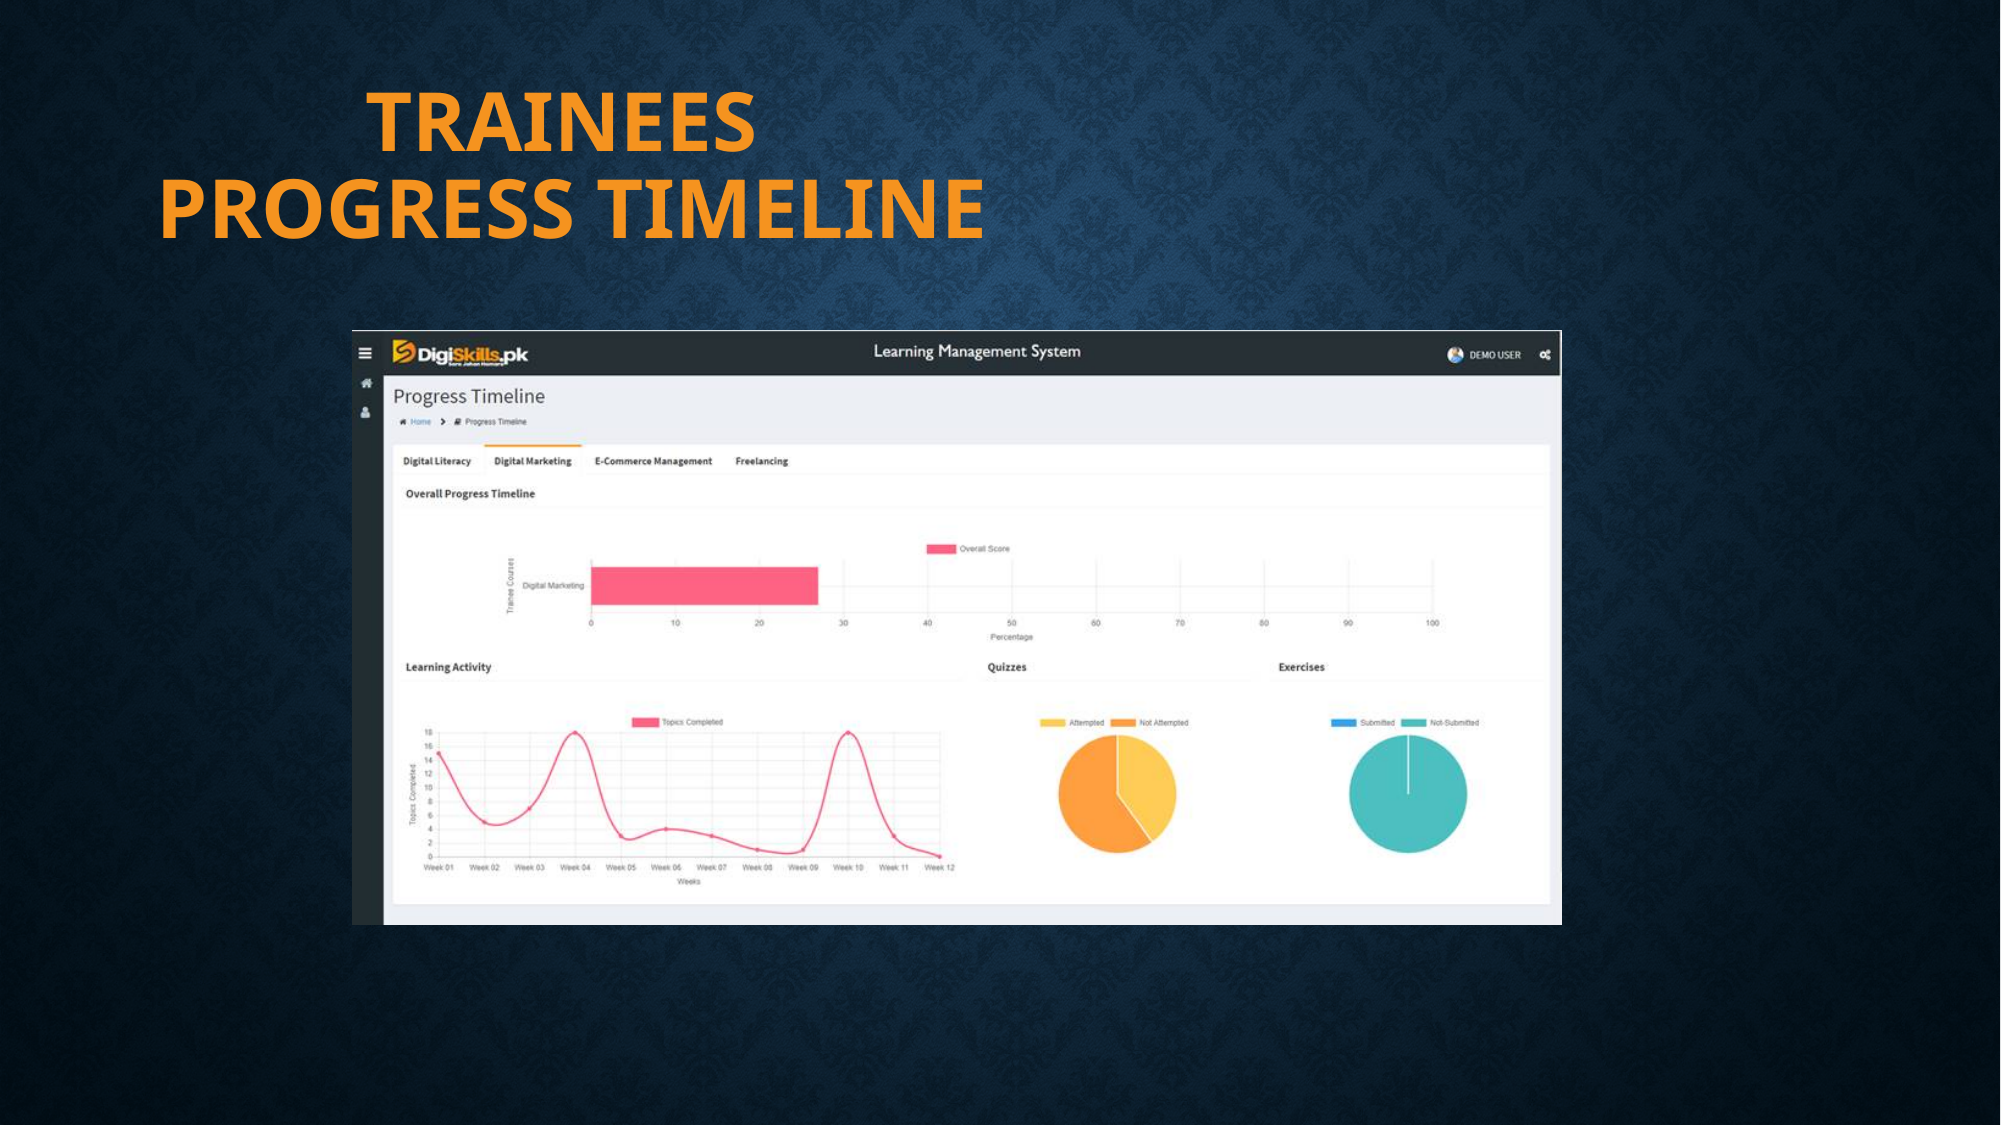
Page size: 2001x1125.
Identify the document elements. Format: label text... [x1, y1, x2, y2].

title Trainees progress timeline [137, 59, 1008, 278]
picture [351, 330, 1562, 926]
